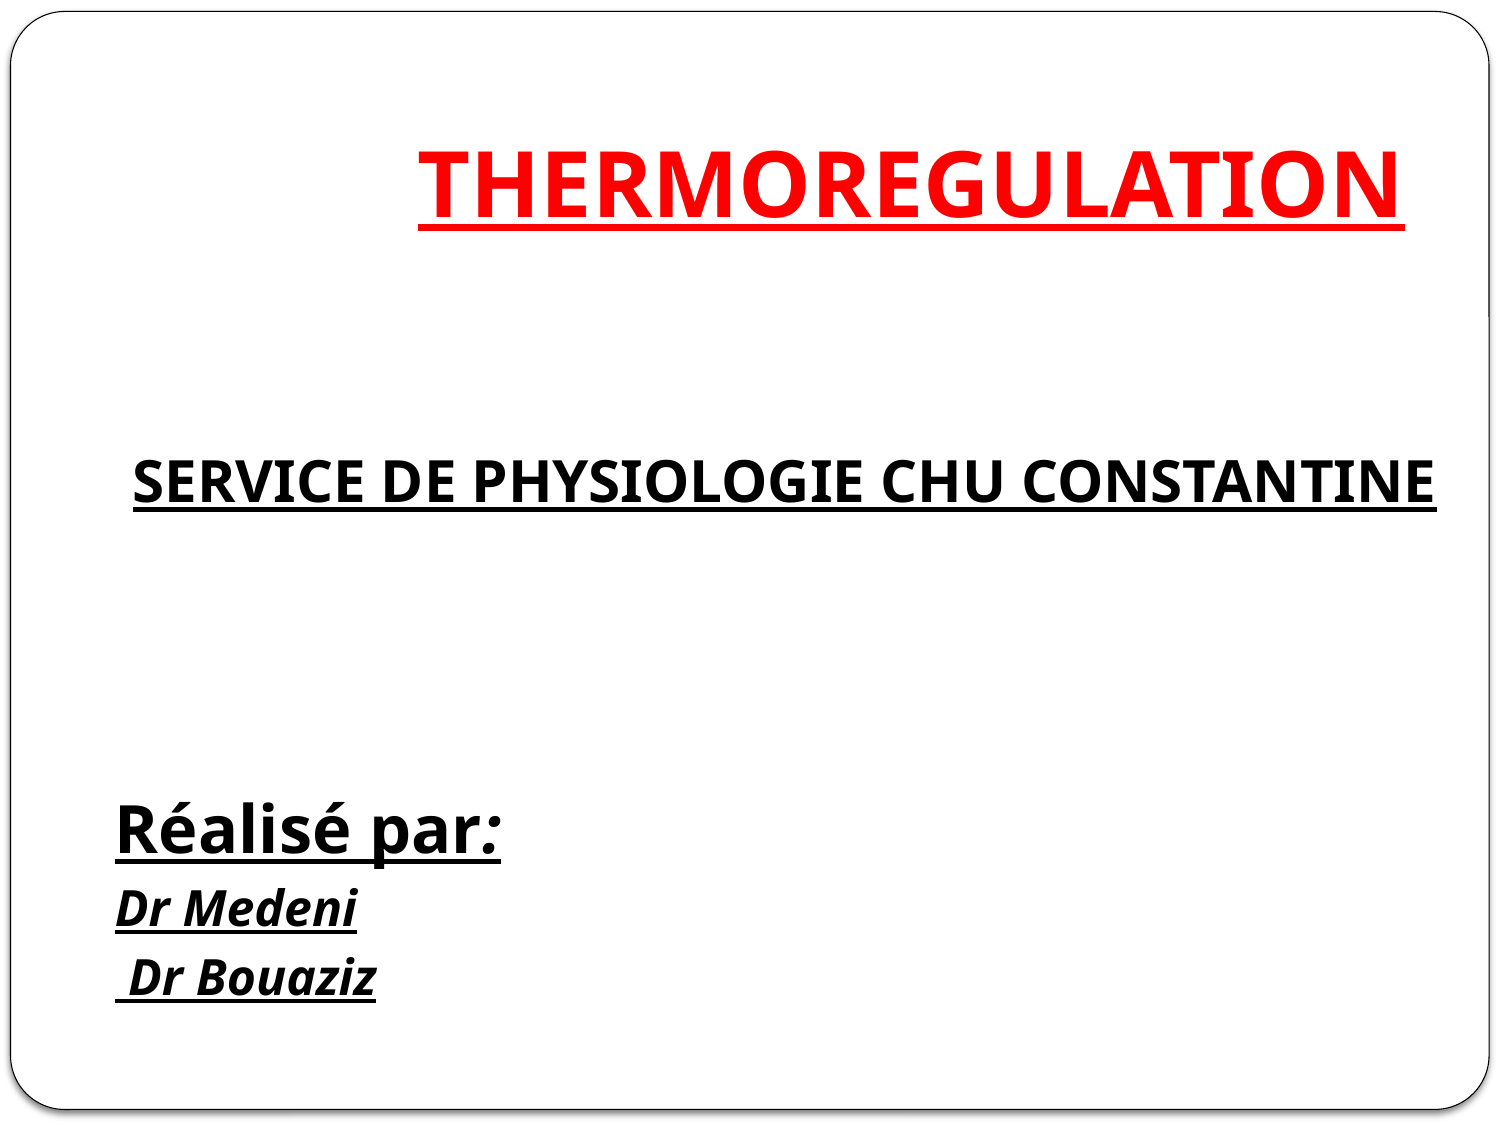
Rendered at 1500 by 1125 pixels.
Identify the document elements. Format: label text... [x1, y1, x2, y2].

text_box Réalisé par: Dr Medeni Dr Bouaziz [100, 788, 831, 1014]
list SERVICE DE PHYSIOLOGIE CHU CONSTANTINE [69, 437, 1500, 763]
text_box THERMOREGULATION [231, 118, 1449, 313]
